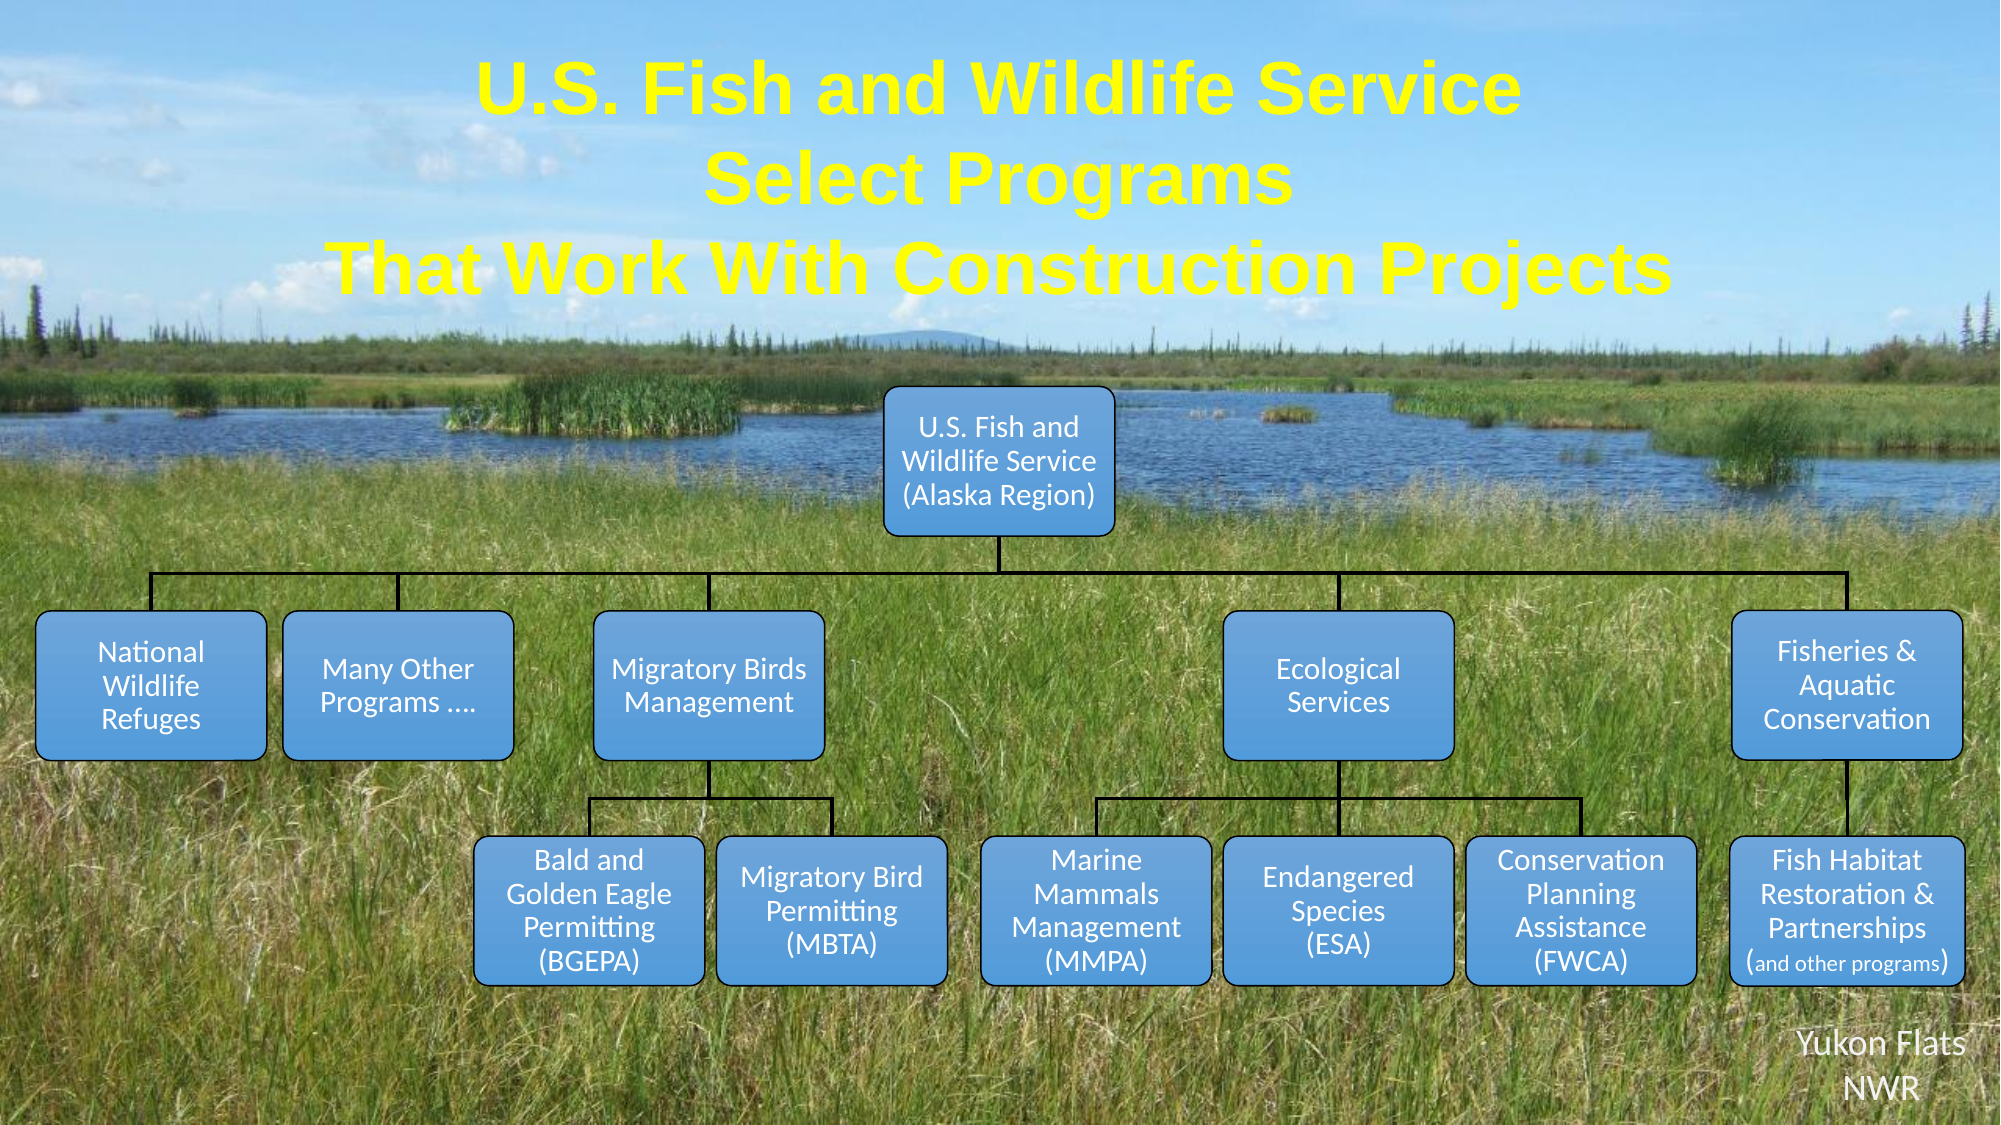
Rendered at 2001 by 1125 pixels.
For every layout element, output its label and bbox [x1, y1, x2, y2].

text_box [35, 386, 1966, 987]
picture [0, 0, 2000, 1125]
